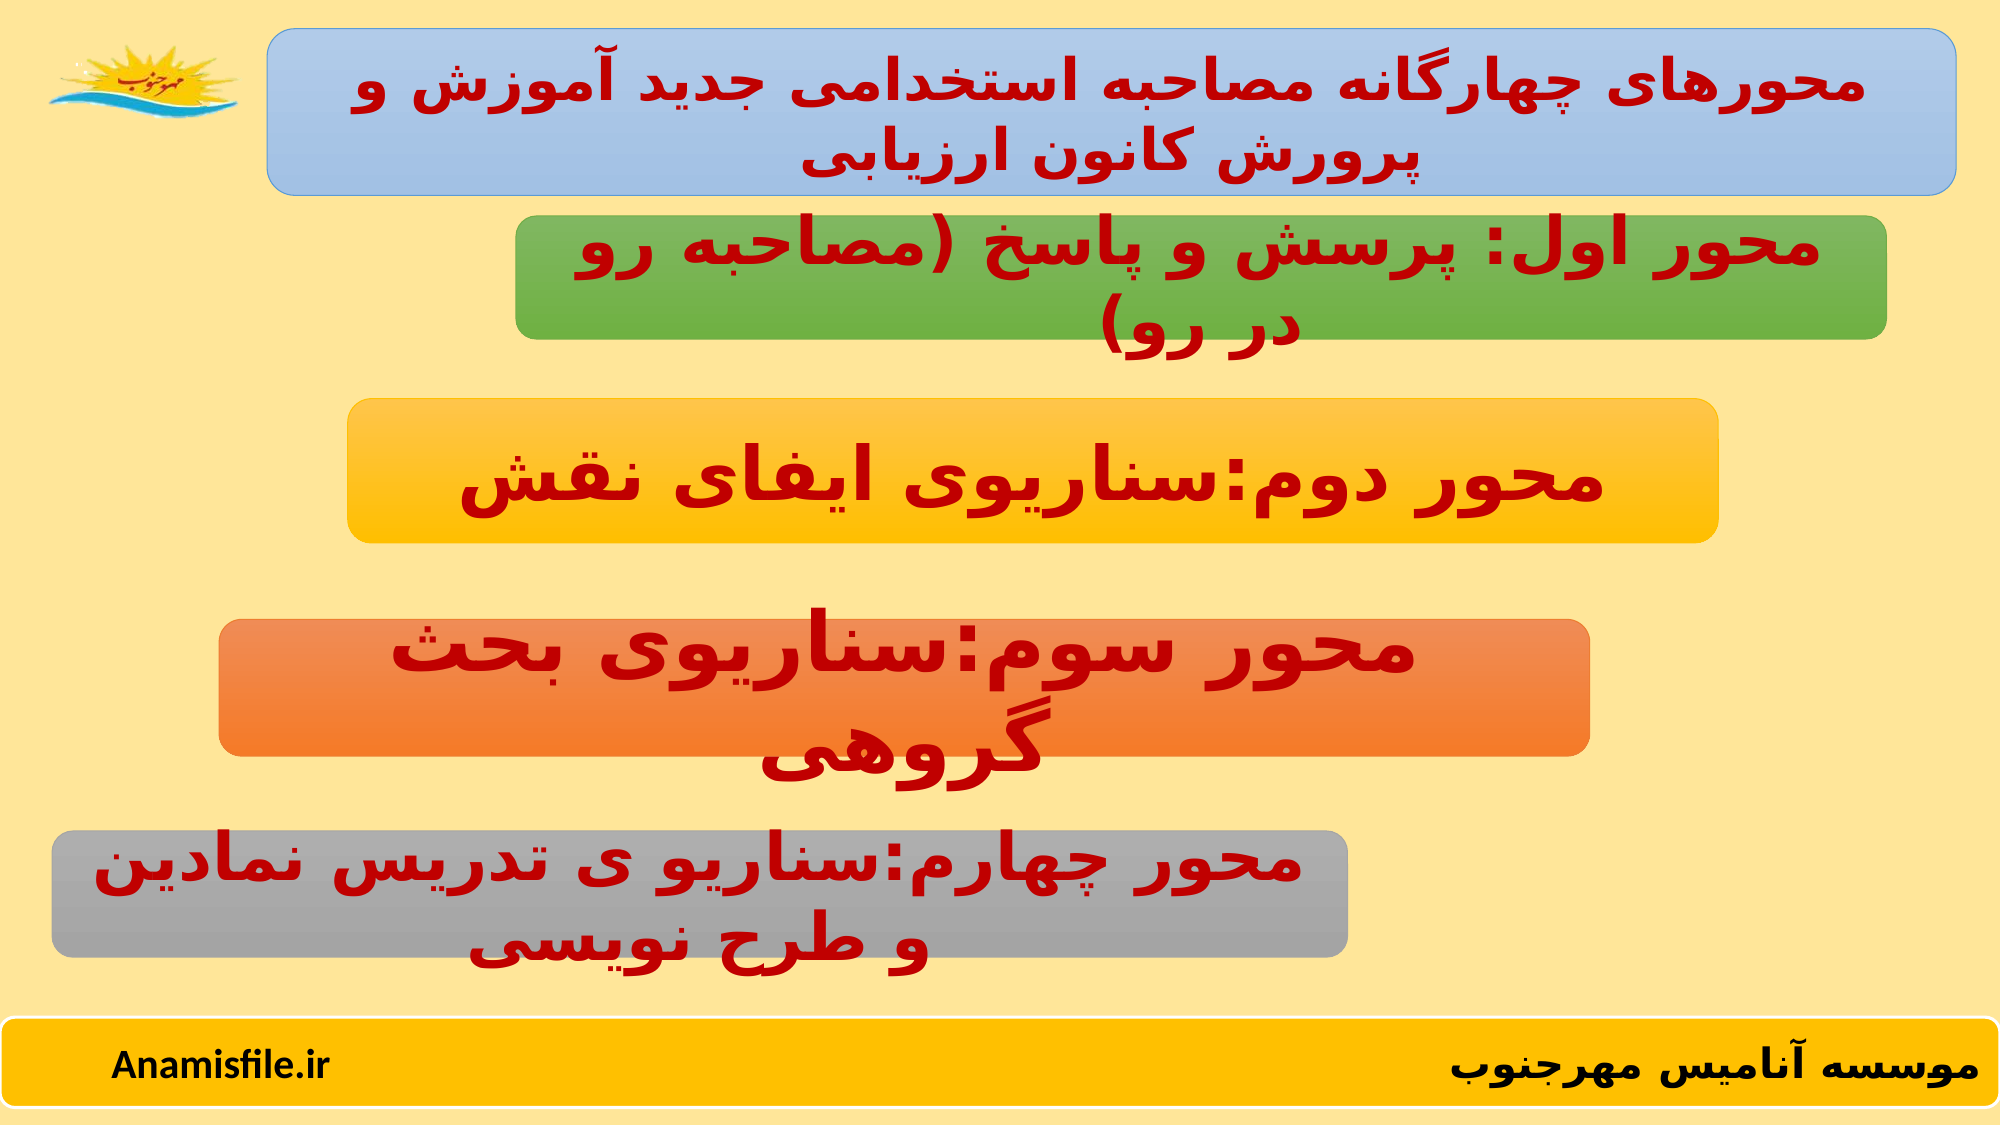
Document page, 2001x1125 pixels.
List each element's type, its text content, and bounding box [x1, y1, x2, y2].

text_box محور دوم:سناریوی ایفای نقش [347, 398, 1719, 544]
text_box موسسه آنامیس مهرجنوب Anamisfile.ir [0, 1015, 2000, 1110]
text_box محورهای چهارگانه مصاحبه استخدامی جدید آموزش و پرورش کانون ارزیابی [271, 28, 1957, 196]
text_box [140, 162, 621, 502]
picture [9, 0, 271, 233]
text_box محور چهارم:سناریو ی تدریس نمادین و طرح نویسی [51, 830, 1349, 958]
text_box [22, 196, 1940, 972]
text_box محور اول: پرسش و پاسخ (مصاحبه رو در رو) [621, 215, 1888, 340]
text_box محور سوم:سناریوی بحث گروهی [218, 618, 1591, 757]
